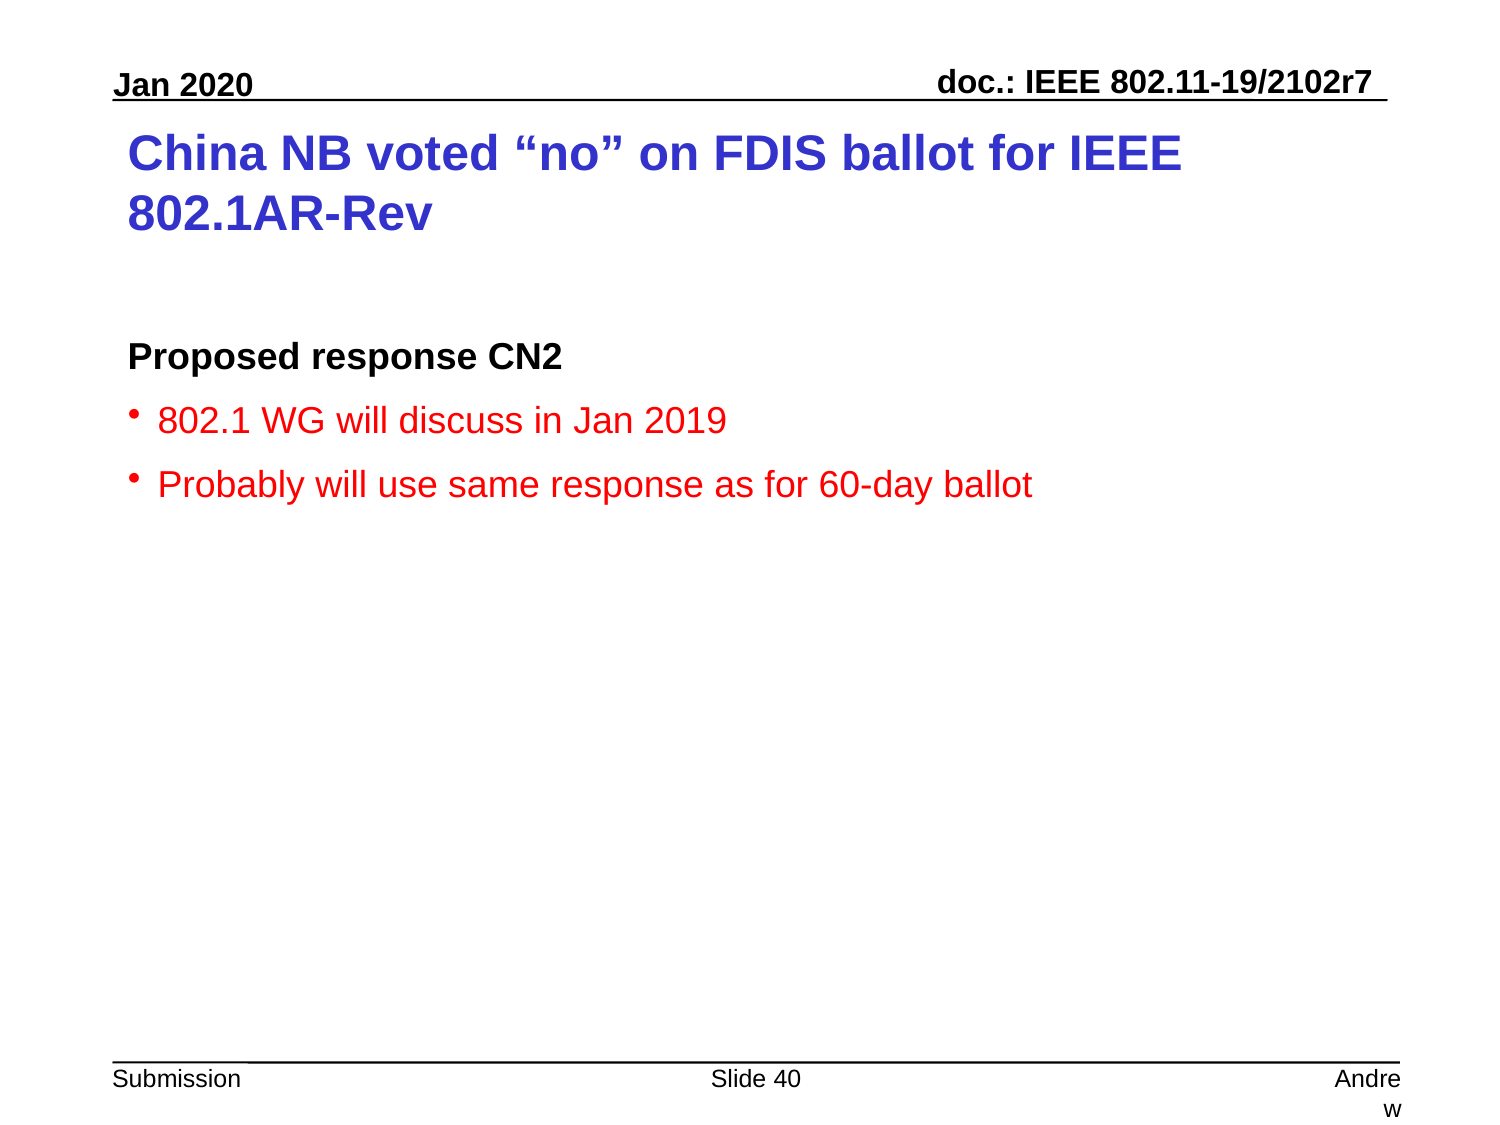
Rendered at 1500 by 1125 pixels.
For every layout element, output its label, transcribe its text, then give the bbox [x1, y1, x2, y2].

footer Andrew Myles, Cisco [1320, 1061, 1402, 1093]
list Proposed response CN2 802.1 WG will discuss in Jan 2019 Probably will use same response as for 60-day ballot [112, 324, 1388, 1000]
slide_number Slide 40 [709, 1061, 803, 1093]
title China NB voted “no” on FDIS ballot for IEEE 802.1AR-Rev [112, 112, 1388, 288]
